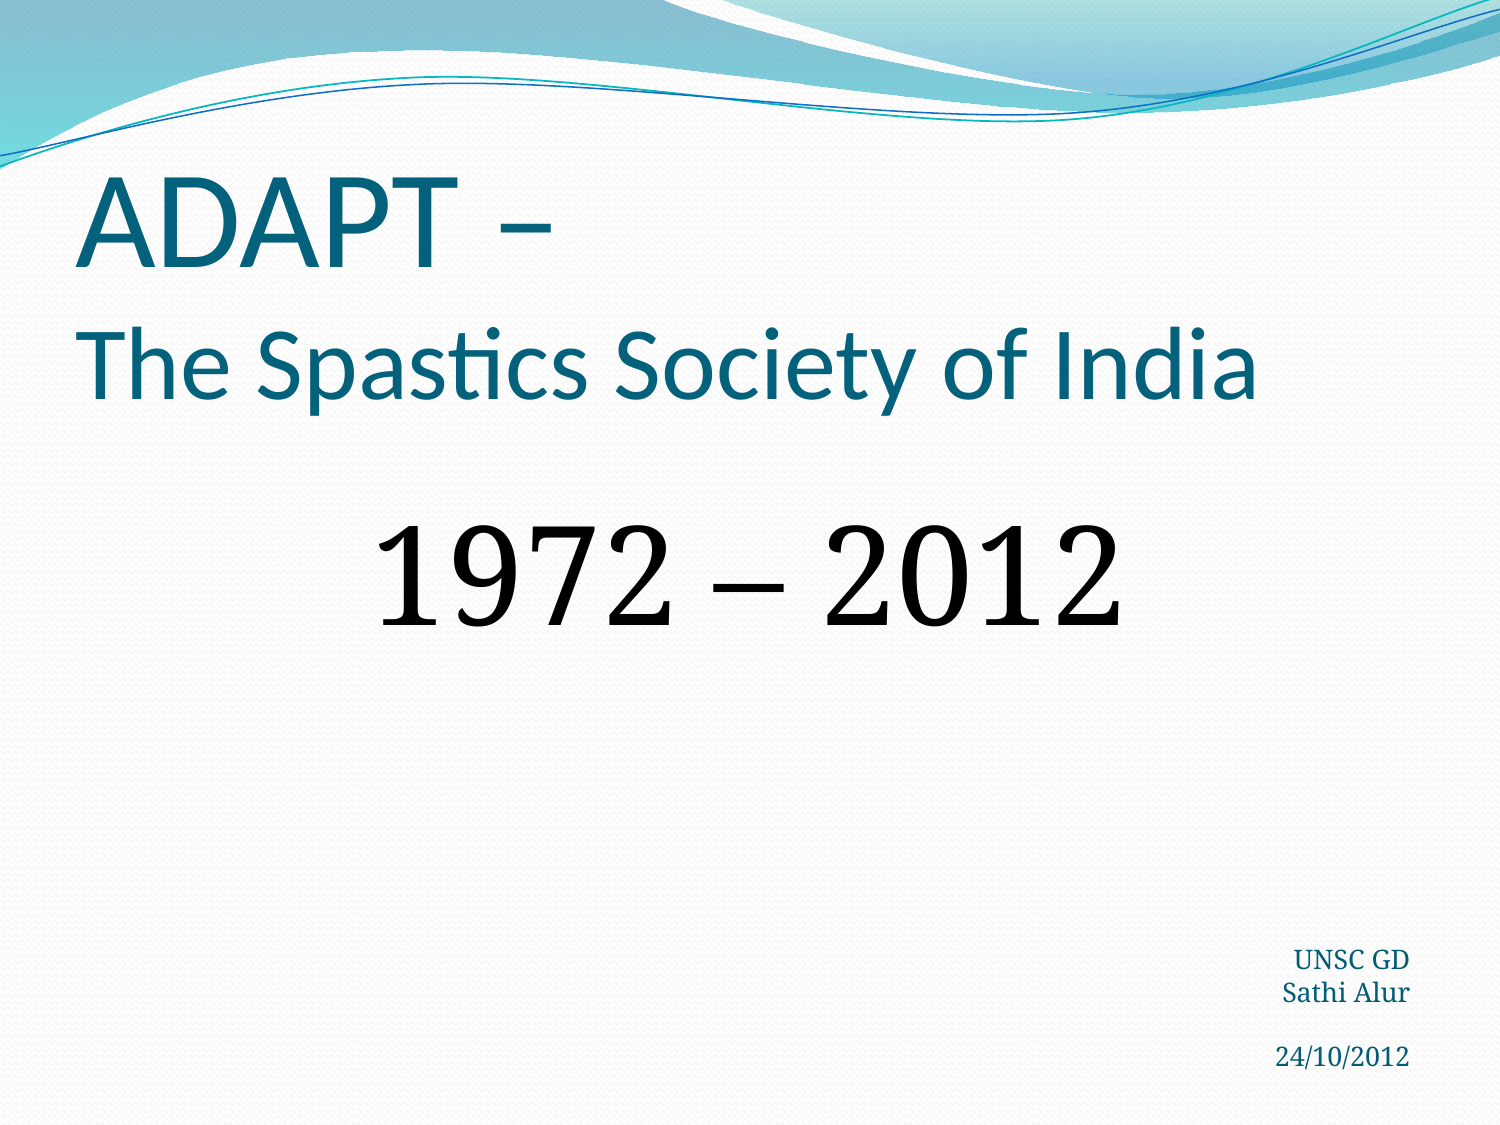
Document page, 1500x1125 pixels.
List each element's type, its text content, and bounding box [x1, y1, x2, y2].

title ADAPT – The Spastics Society of India [75, 45, 1425, 421]
list 1972 – 2012 UNSC GD Sathi Alur 24/10/2012 [75, 479, 1425, 1083]
